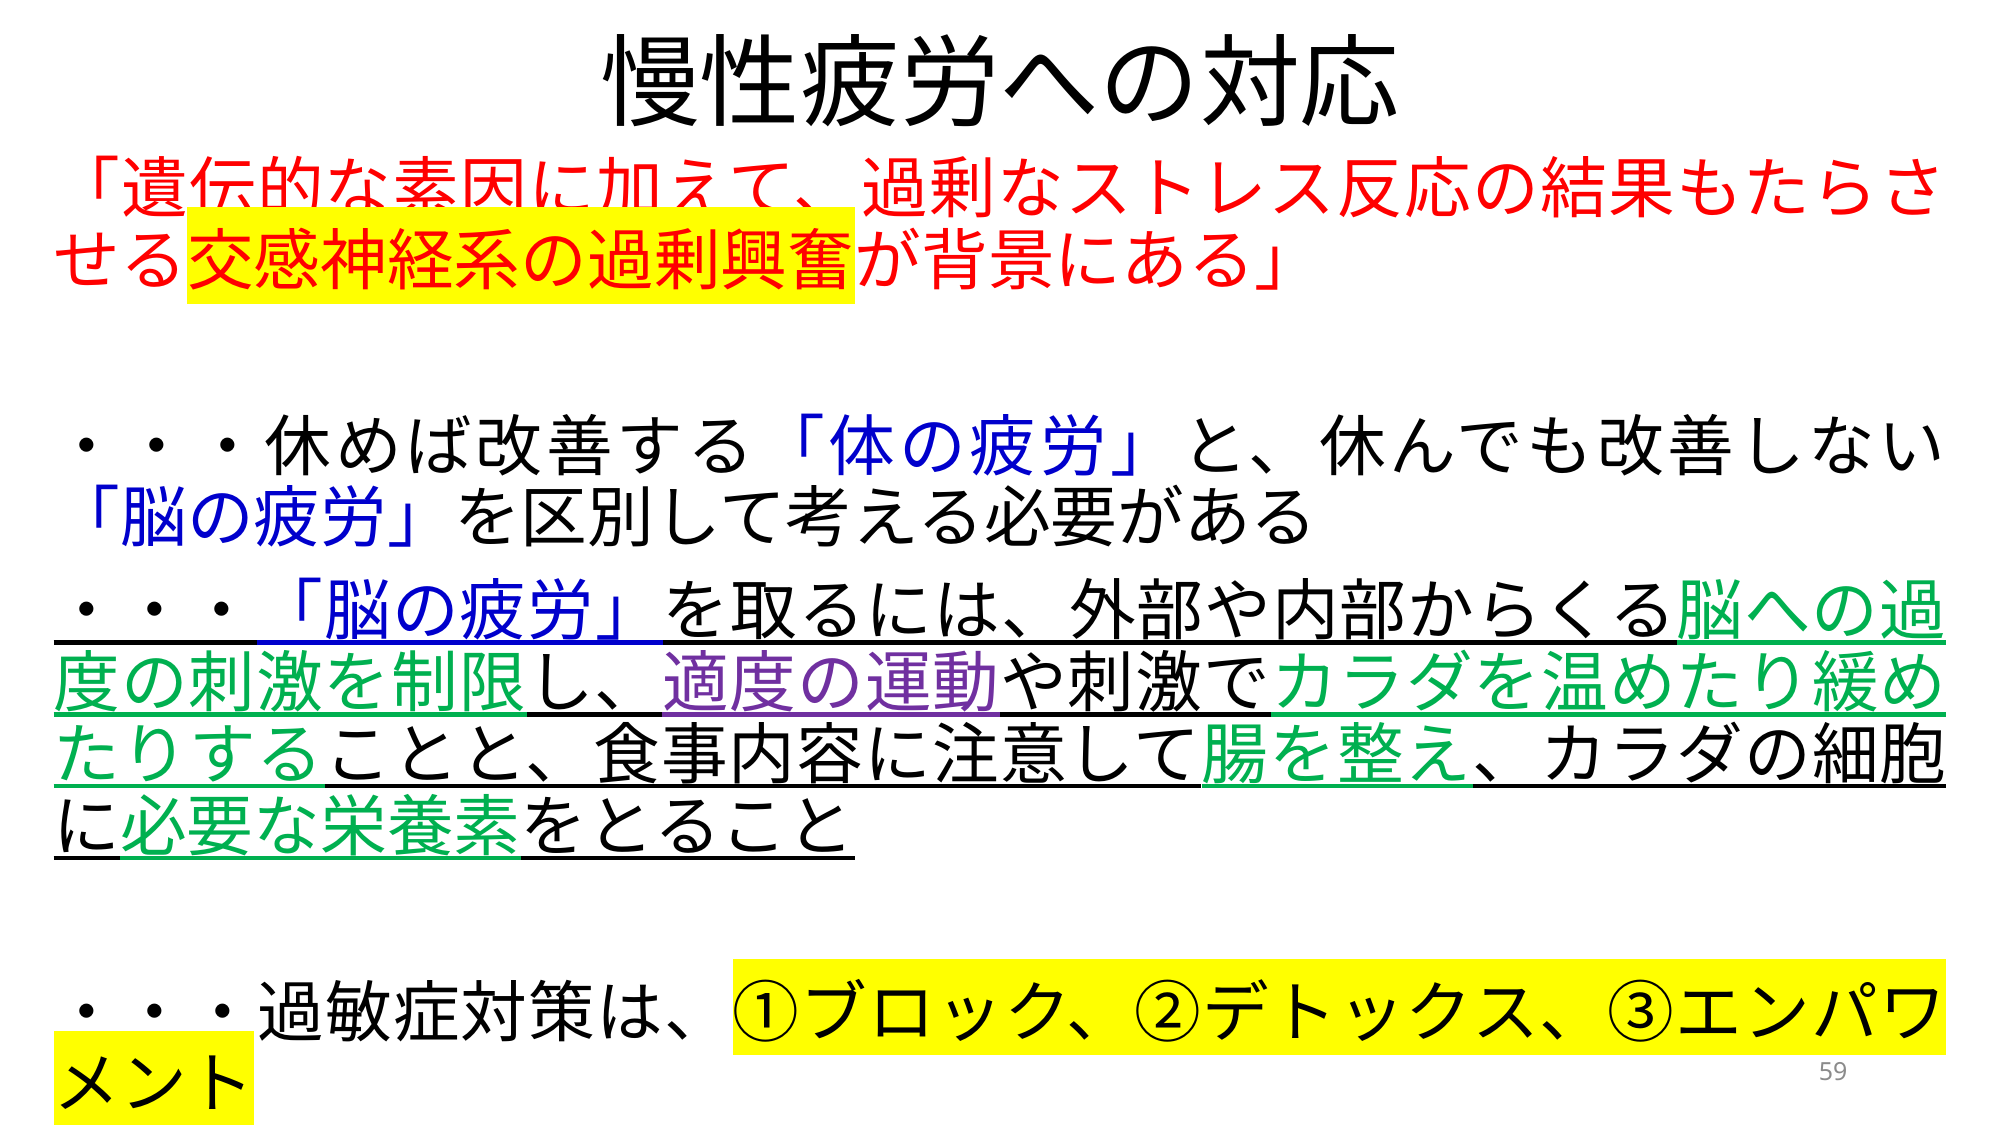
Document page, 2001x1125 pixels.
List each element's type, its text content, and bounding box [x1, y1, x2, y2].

subtitle 「遺伝的な素因に加えて、過剰なストレス反応の結果もたらさせる交感神経系の過剰興奮が背景にある」 ・・・休めば改善する「体の疲労」と、休んでも改善しない「脳の疲労」を区別して考える必要がある ・・・「脳の疲労」を取るには、外部や内部からくる脳への過度の刺激を制限し、適度の運動や刺激でカラダを温めたり緩めたりすることと、食事内容に注意して腸を整え、カラダの細胞に必要な栄養素をとること ・・・過敏症対策は、①ブロック、②デトックス、③エンパワメント [38, 147, 1962, 1103]
title 慢性疲労への対応 [38, 22, 1962, 147]
slide_number [137, 1042, 588, 1103]
slide_number 59 [1412, 1042, 1863, 1103]
